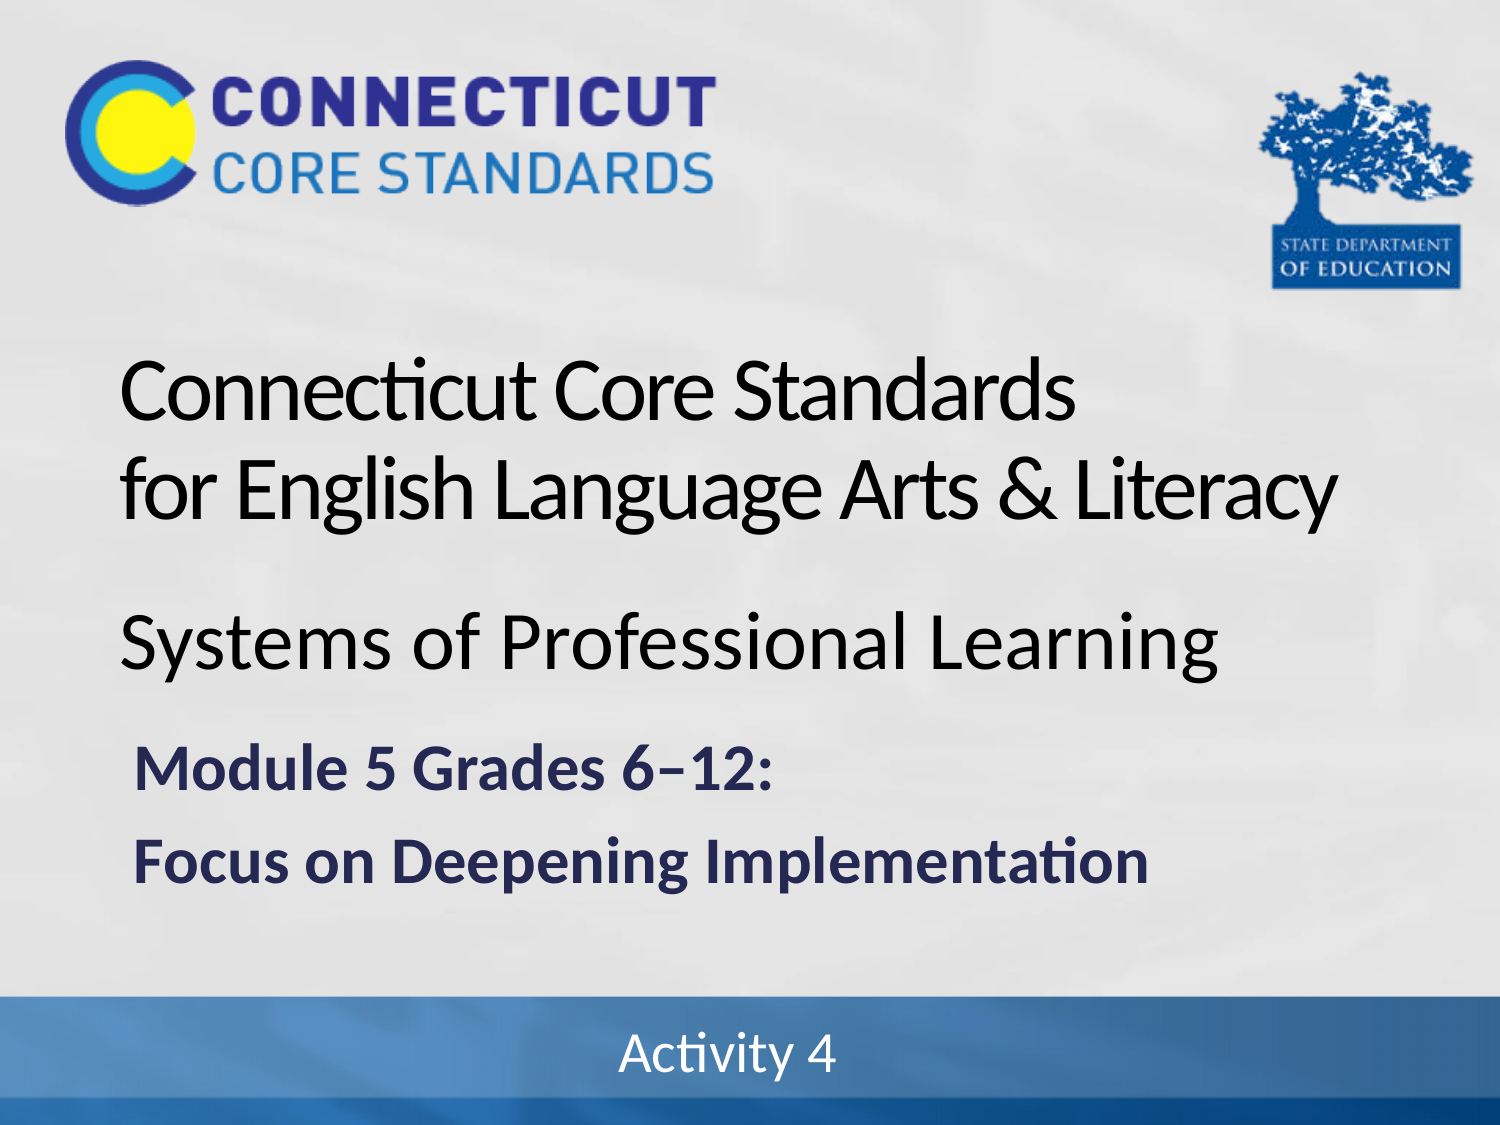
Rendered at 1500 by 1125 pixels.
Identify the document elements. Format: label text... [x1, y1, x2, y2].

title Connecticut Core Standards for English Language Arts & Literacy [119, 341, 1380, 592]
text_box Module 5 Grades 6–12: Focus on Deepening Implementation [118, 725, 1439, 906]
picture [0, 997, 1500, 1125]
picture [0, 0, 1500, 996]
subtitle Systems of Professional Learning [119, 597, 1380, 674]
